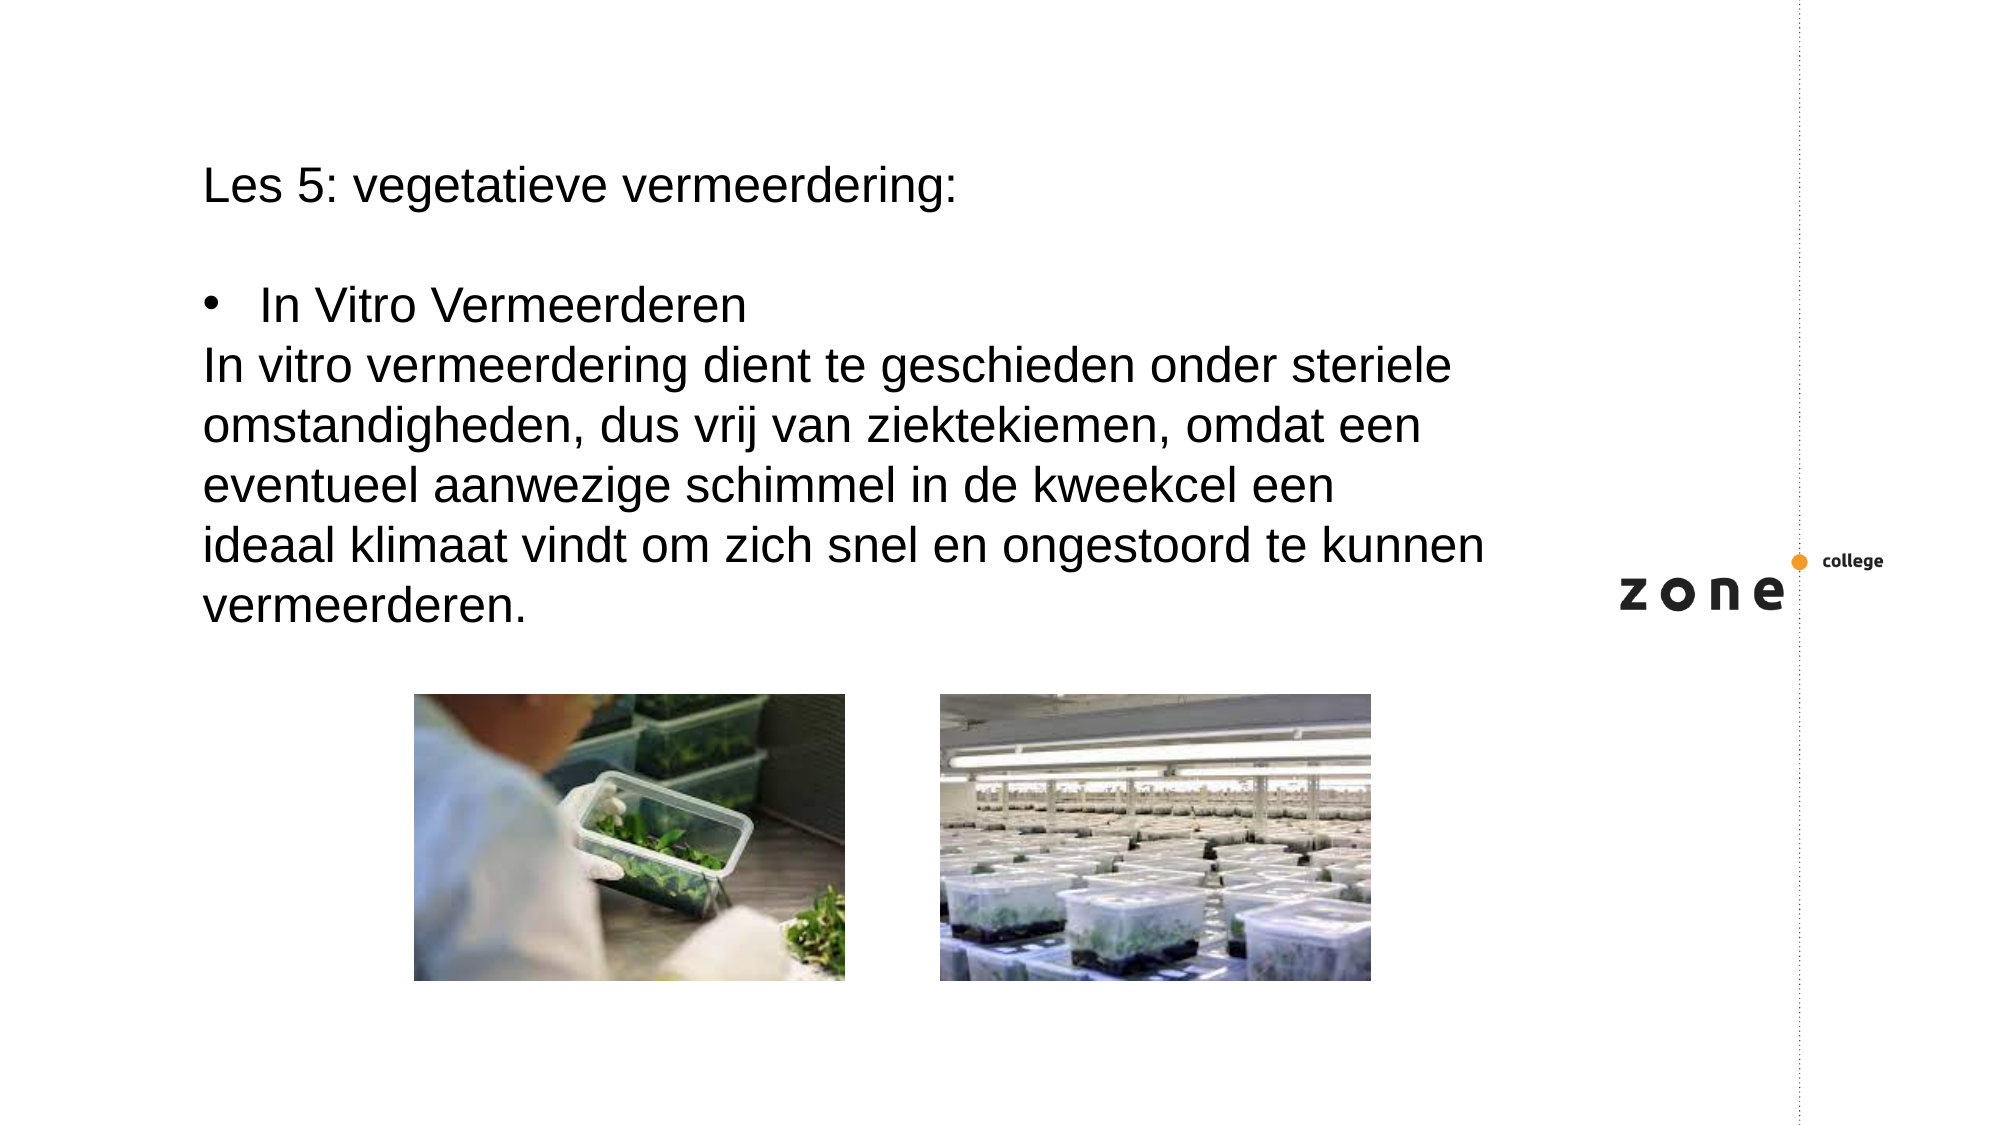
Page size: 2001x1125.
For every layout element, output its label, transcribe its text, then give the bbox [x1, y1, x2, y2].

picture [940, 694, 1371, 981]
picture [1596, 0, 2001, 1125]
text_box Les 5: vegetatieve vermeerdering: In Vitro Vermeerderen In vitro vermeerdering dient te geschieden onder steriele omstandigheden, dus vrij van ziektekiemen, omdat een eventueel aanwezige schimmel in de kweekcel een ideaal klimaat vindt om zich snel en ongestoord te kunnen vermeerderen. [188, 144, 1662, 760]
picture [414, 694, 845, 981]
